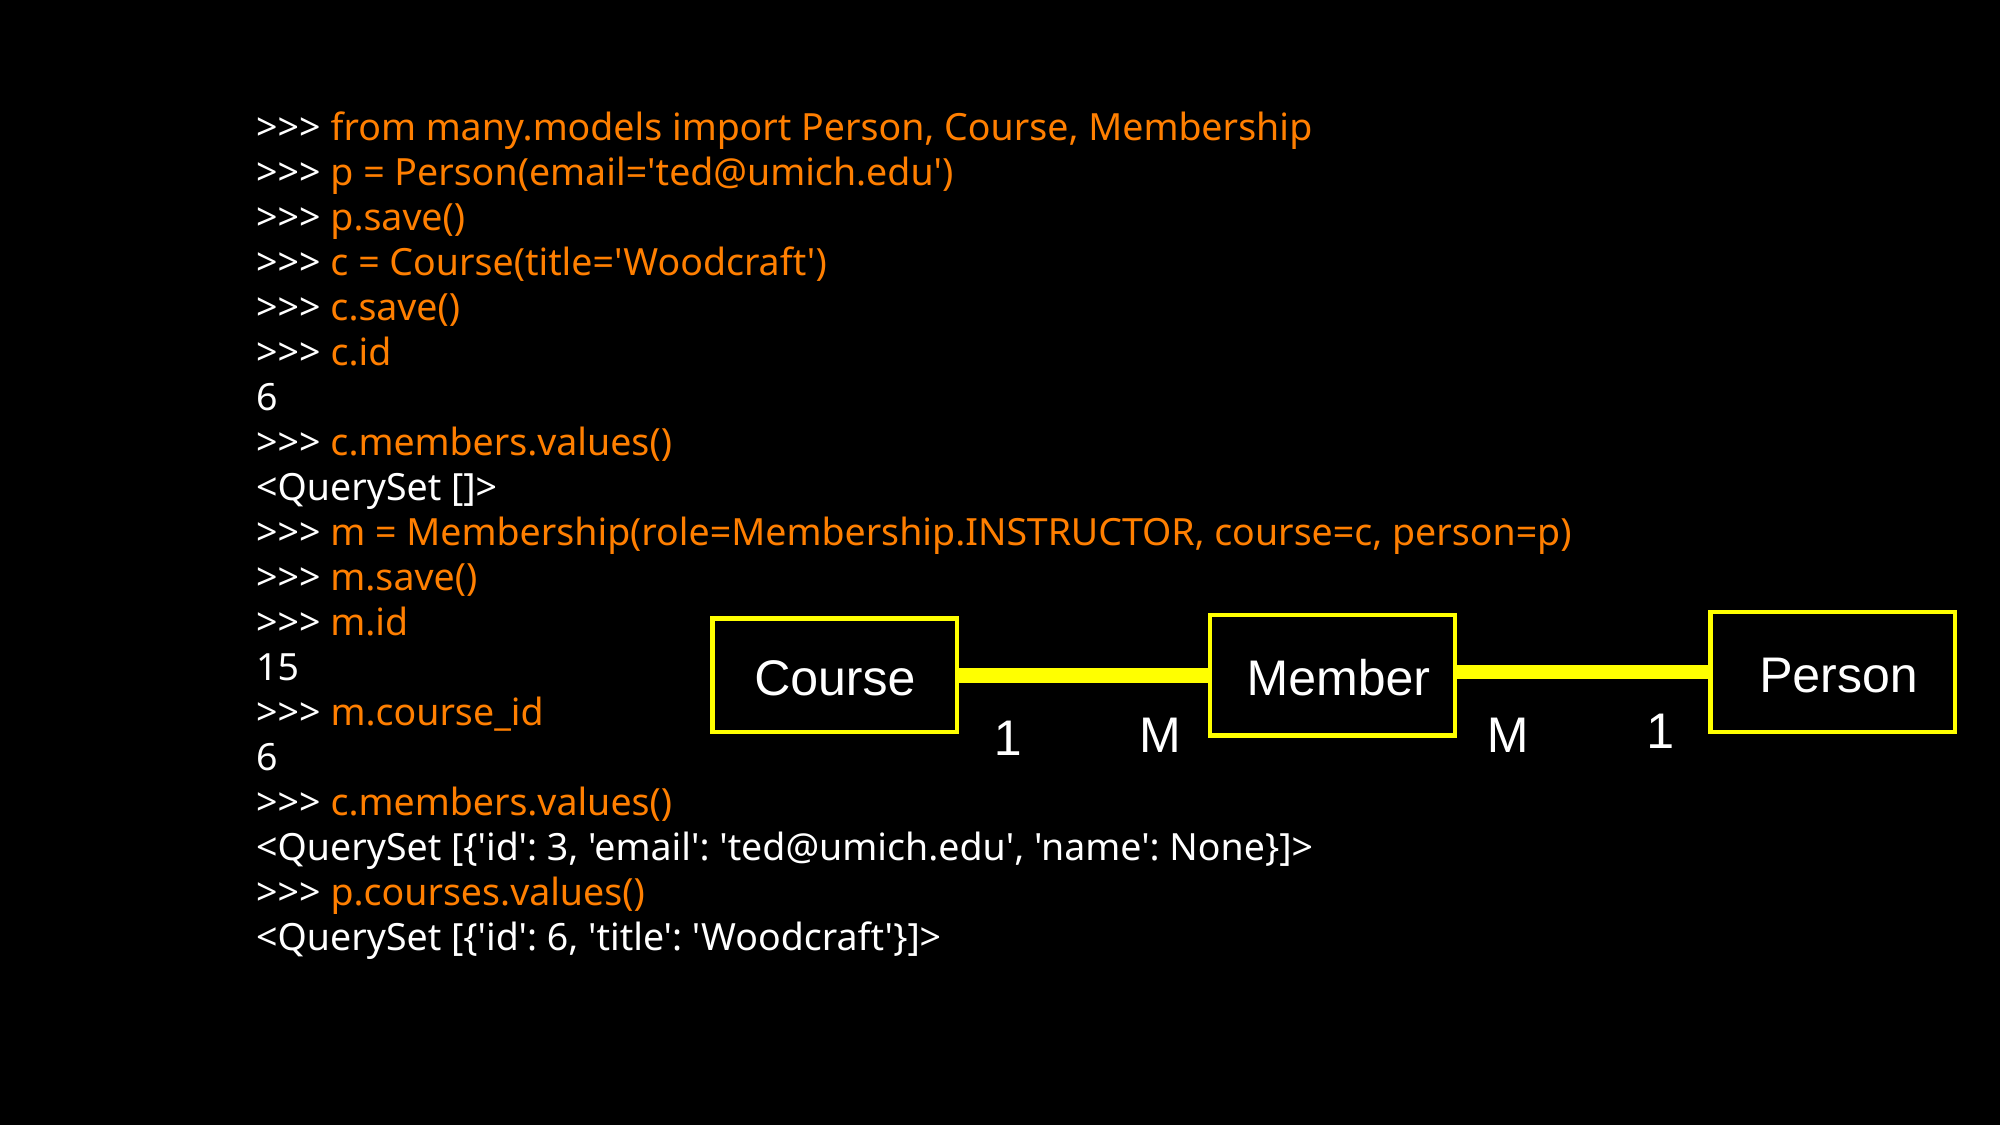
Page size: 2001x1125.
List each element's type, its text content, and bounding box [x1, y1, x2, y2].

text_box M [1109, 702, 1211, 763]
text_box 1 [957, 705, 1058, 766]
text_box 1 [1609, 698, 1711, 760]
text_box M [1457, 702, 1559, 763]
text_box Member [1210, 615, 1456, 736]
text_box Person [1710, 611, 1956, 733]
text_box Course [712, 618, 958, 733]
text_box >>> from many.models import Person, Course, Membership >>> p = Person(email='ted@umich.edu') >>> p.save() >>> c = Course(title='Woodcraft') >>> c.save() >>> c.id 6 >>> c.members.values() <QuerySet []> >>> m = Membership(role=Membership.INSTRUCTOR, course=c, person=p) >>> m.save() >>> m.id 15 >>> m.course_id 6 >>> c.members.values() <QuerySet [{'id': 3, 'email': 'ted@umich.edu', 'name': None}]> >>> p.courses.values() <QuerySet [{'id': 6, 'title': 'Woodcraft'}]> [241, 95, 1588, 965]
